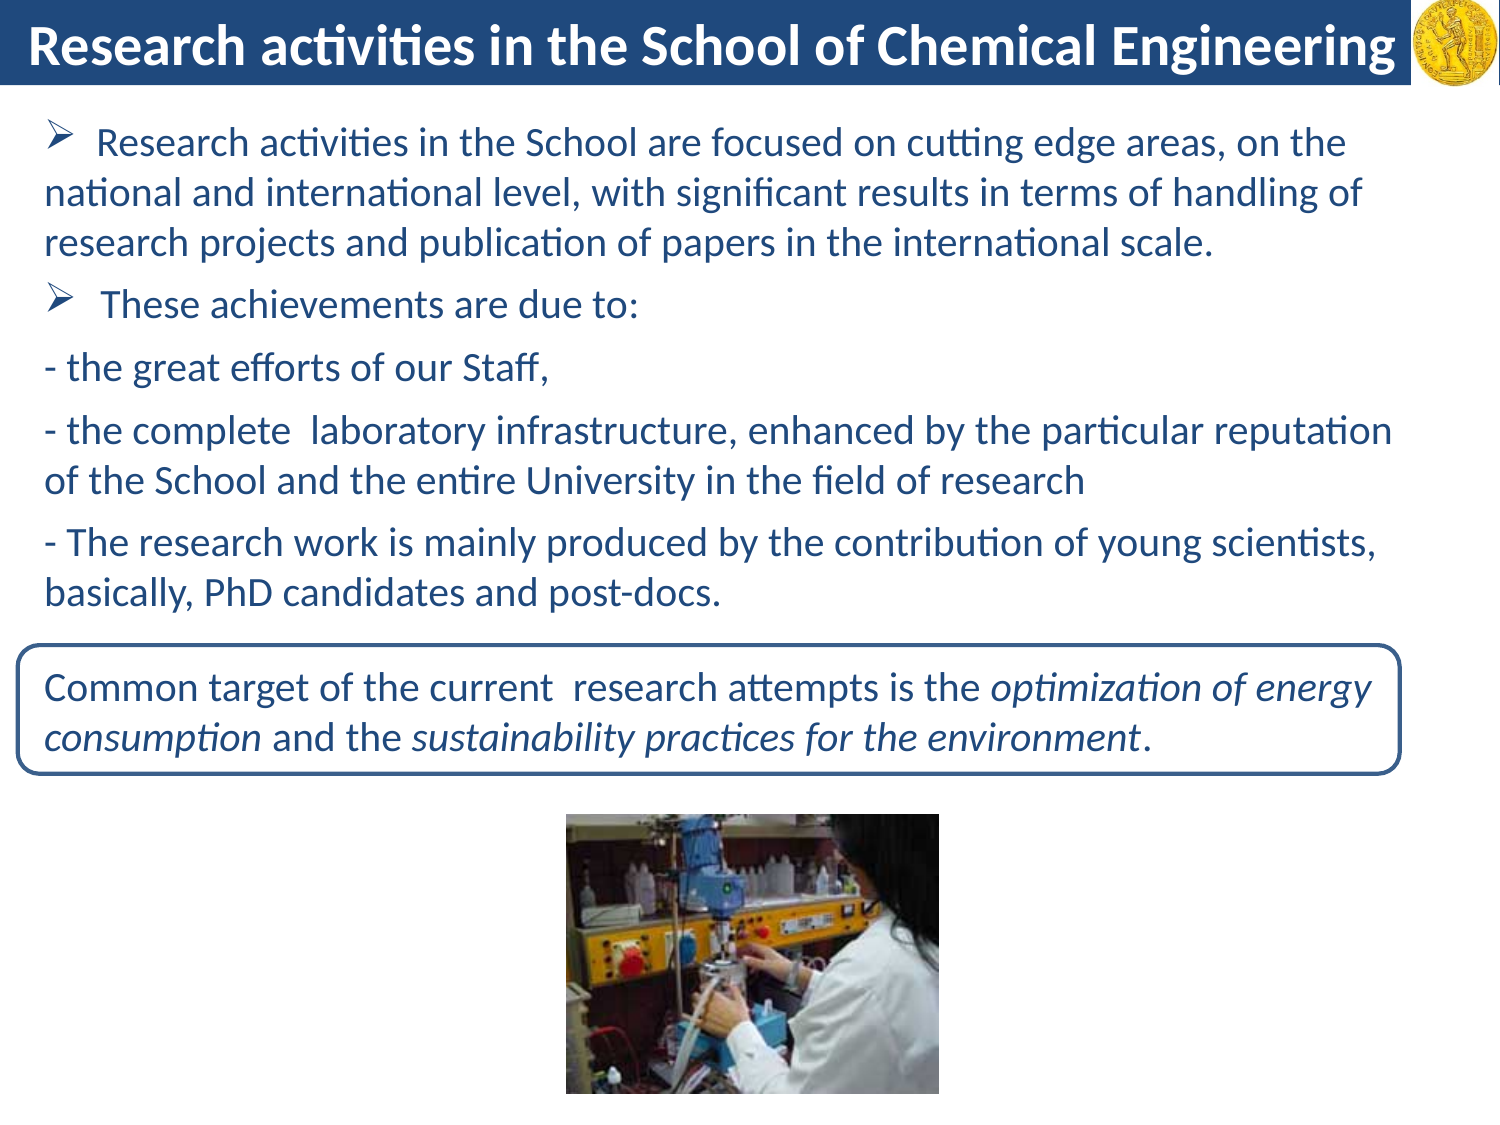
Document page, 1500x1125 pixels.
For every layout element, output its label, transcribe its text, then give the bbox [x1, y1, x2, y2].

picture [1411, 0, 1500, 87]
text_box Research activities in the School are focused on cutting edge areas, on the national and international level, with significant results in terms of handling of research projects and publication of papers in the international scale. These achievements are due to: - the great efforts of our Staff, - the complete laboratory infrastructure, enhanced by the particular reputation of the School and the entire University in the field of research - The research work is mainly produced by the contribution of young scientists, basically, PhD candidates and post-docs. Common target of the current research attempts is the optimization of energy consumption and the sustainability practices for the environment. [29, 107, 1424, 768]
text_box [15, 643, 1402, 776]
picture [566, 814, 940, 1095]
text_box Research activities in the School of Chemical Engineering [0, 0, 1406, 86]
